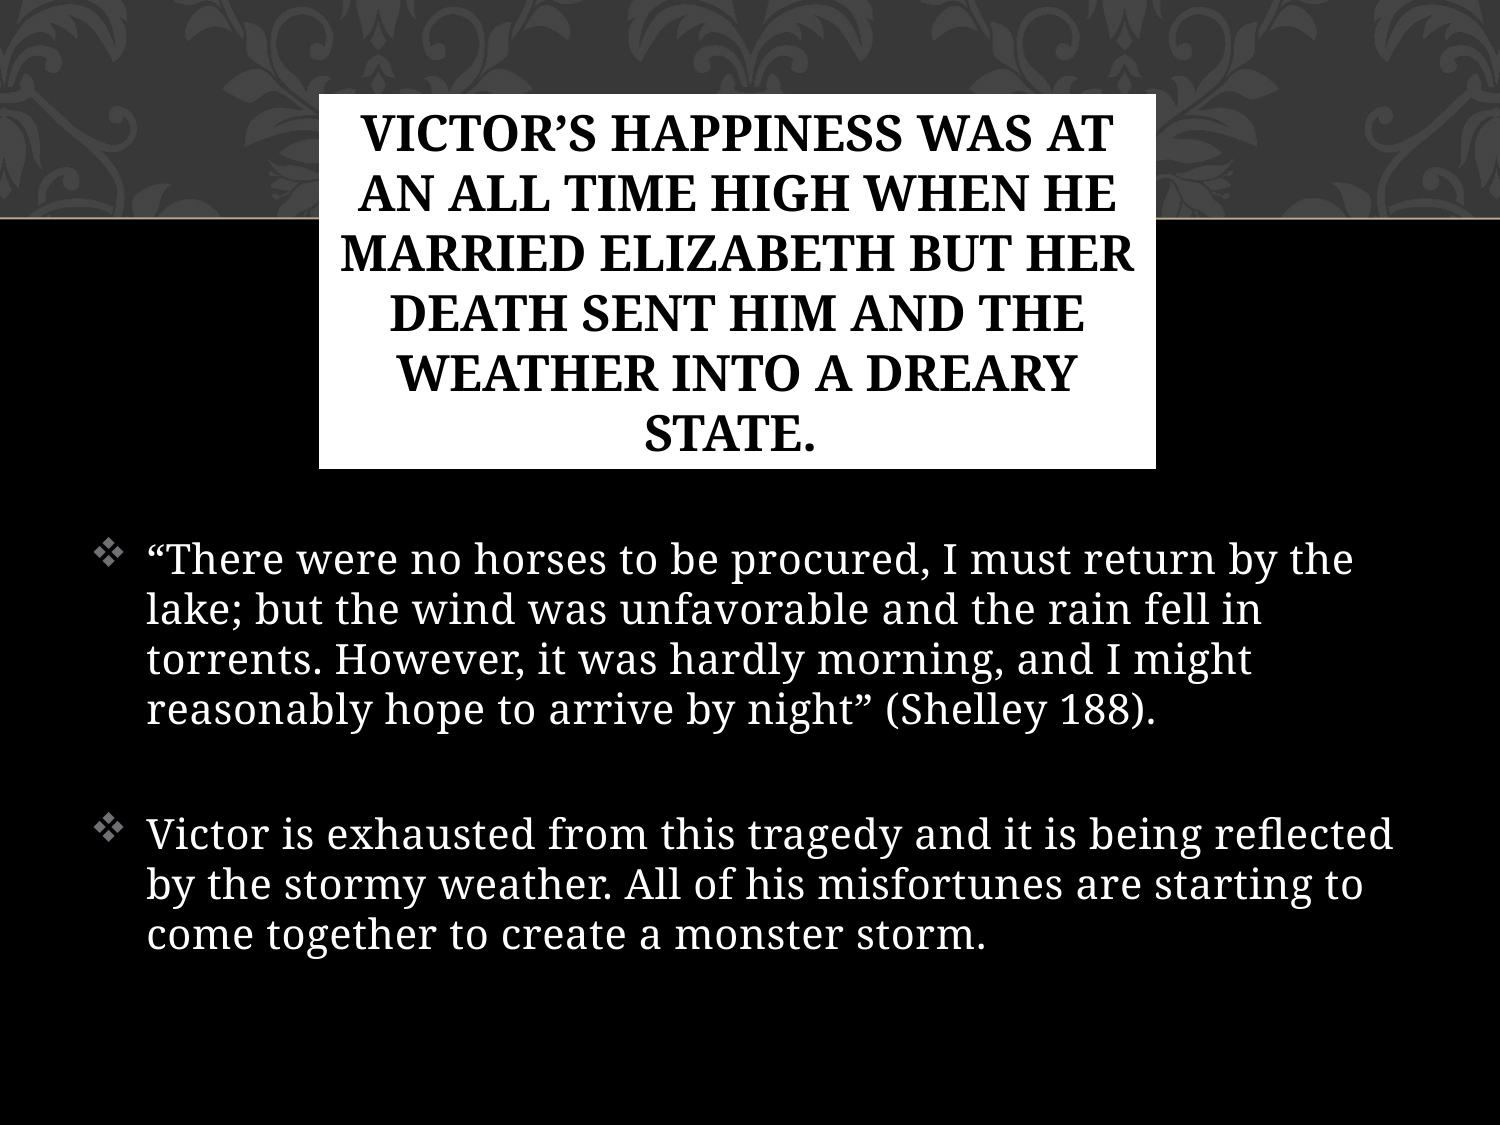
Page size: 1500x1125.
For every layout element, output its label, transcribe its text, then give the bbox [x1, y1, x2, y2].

list “There were no horses to be procured, I must return by the lake; but the wind was unfavorable and the rain fell in torrents. However, it was hardly morning, and I might reasonably hope to arrive by night” (Shelley 188). Victor is exhausted from this tragedy and it is being reflected by the stormy weather. All of his misfortunes are starting to come together to create a monster storm. [75, 525, 1425, 1125]
title Victor’s happiness was at an all time high when he married Elizabeth but her death sent him and the weather into a dreary state. [319, 94, 1156, 469]
